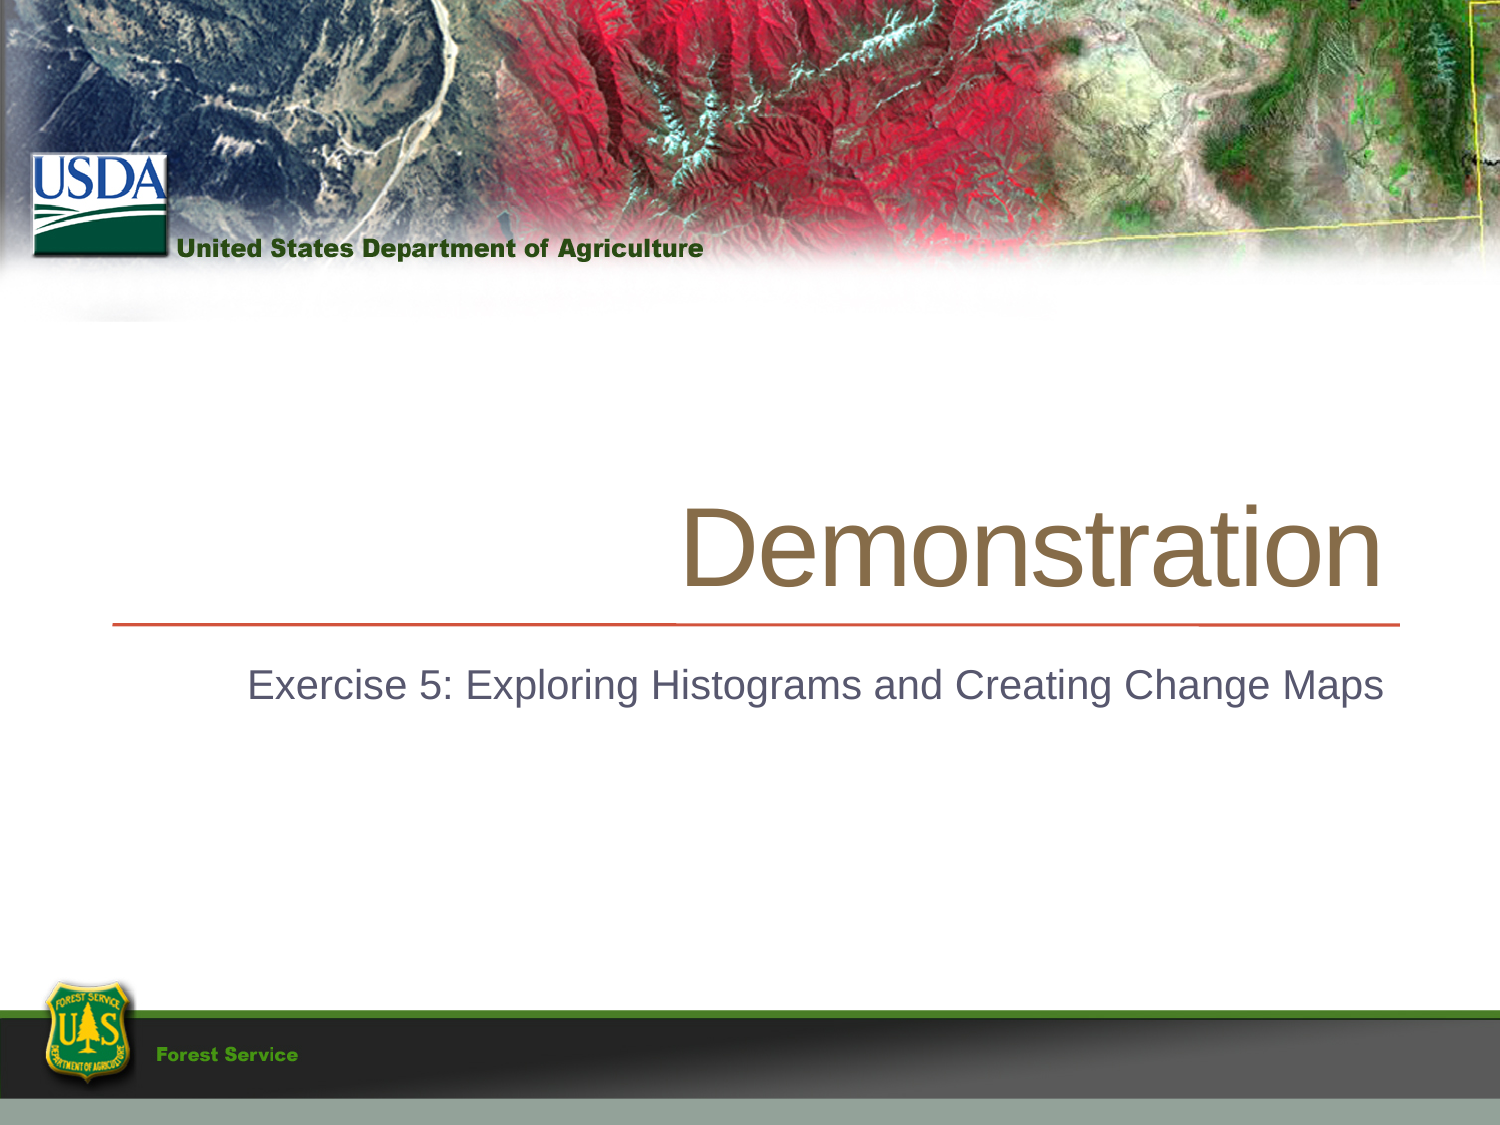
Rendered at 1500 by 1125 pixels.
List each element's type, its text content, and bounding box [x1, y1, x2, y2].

subtitle Exercise 5: Exploring Histograms and Creating Change Maps [112, 650, 1400, 938]
picture [0, 0, 1500, 1098]
title Demonstration [112, 299, 1400, 617]
